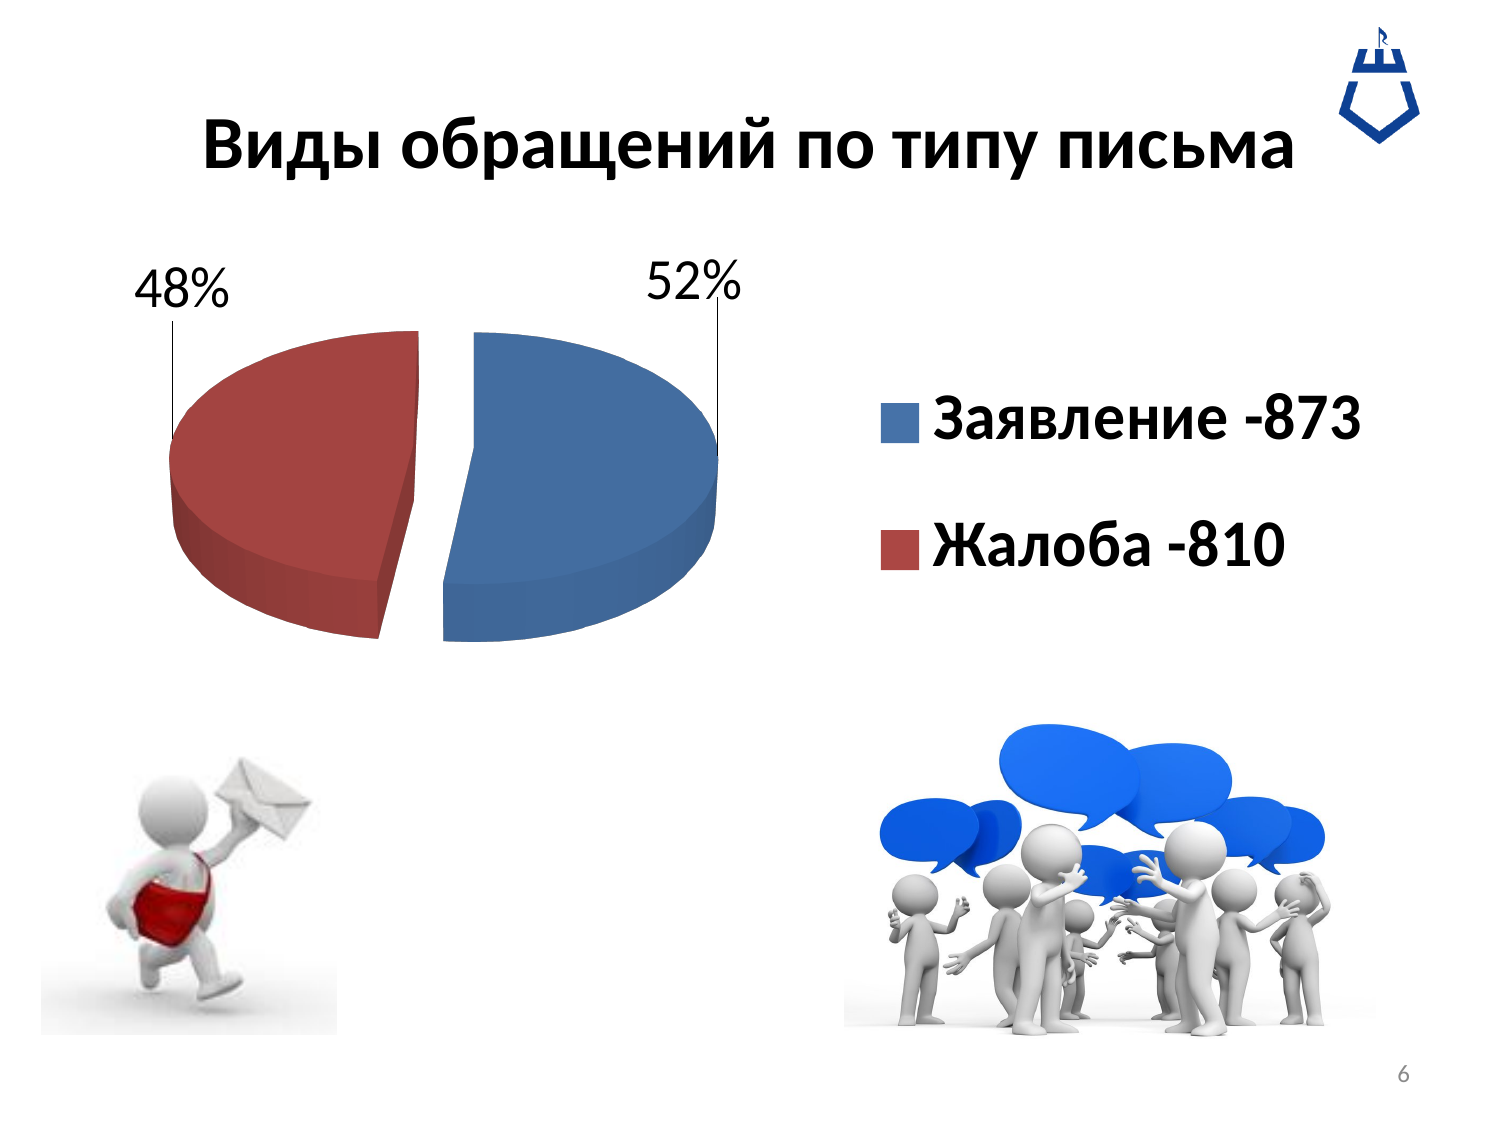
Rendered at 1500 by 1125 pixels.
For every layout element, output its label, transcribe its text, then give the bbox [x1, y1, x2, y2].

picture [1304, 26, 1448, 150]
slide_number 6 [1074, 1042, 1425, 1103]
picture [41, 739, 337, 1036]
chart [76, 255, 1459, 752]
title Виды обращений по типу письма [75, 45, 1425, 233]
picture [844, 707, 1377, 1082]
